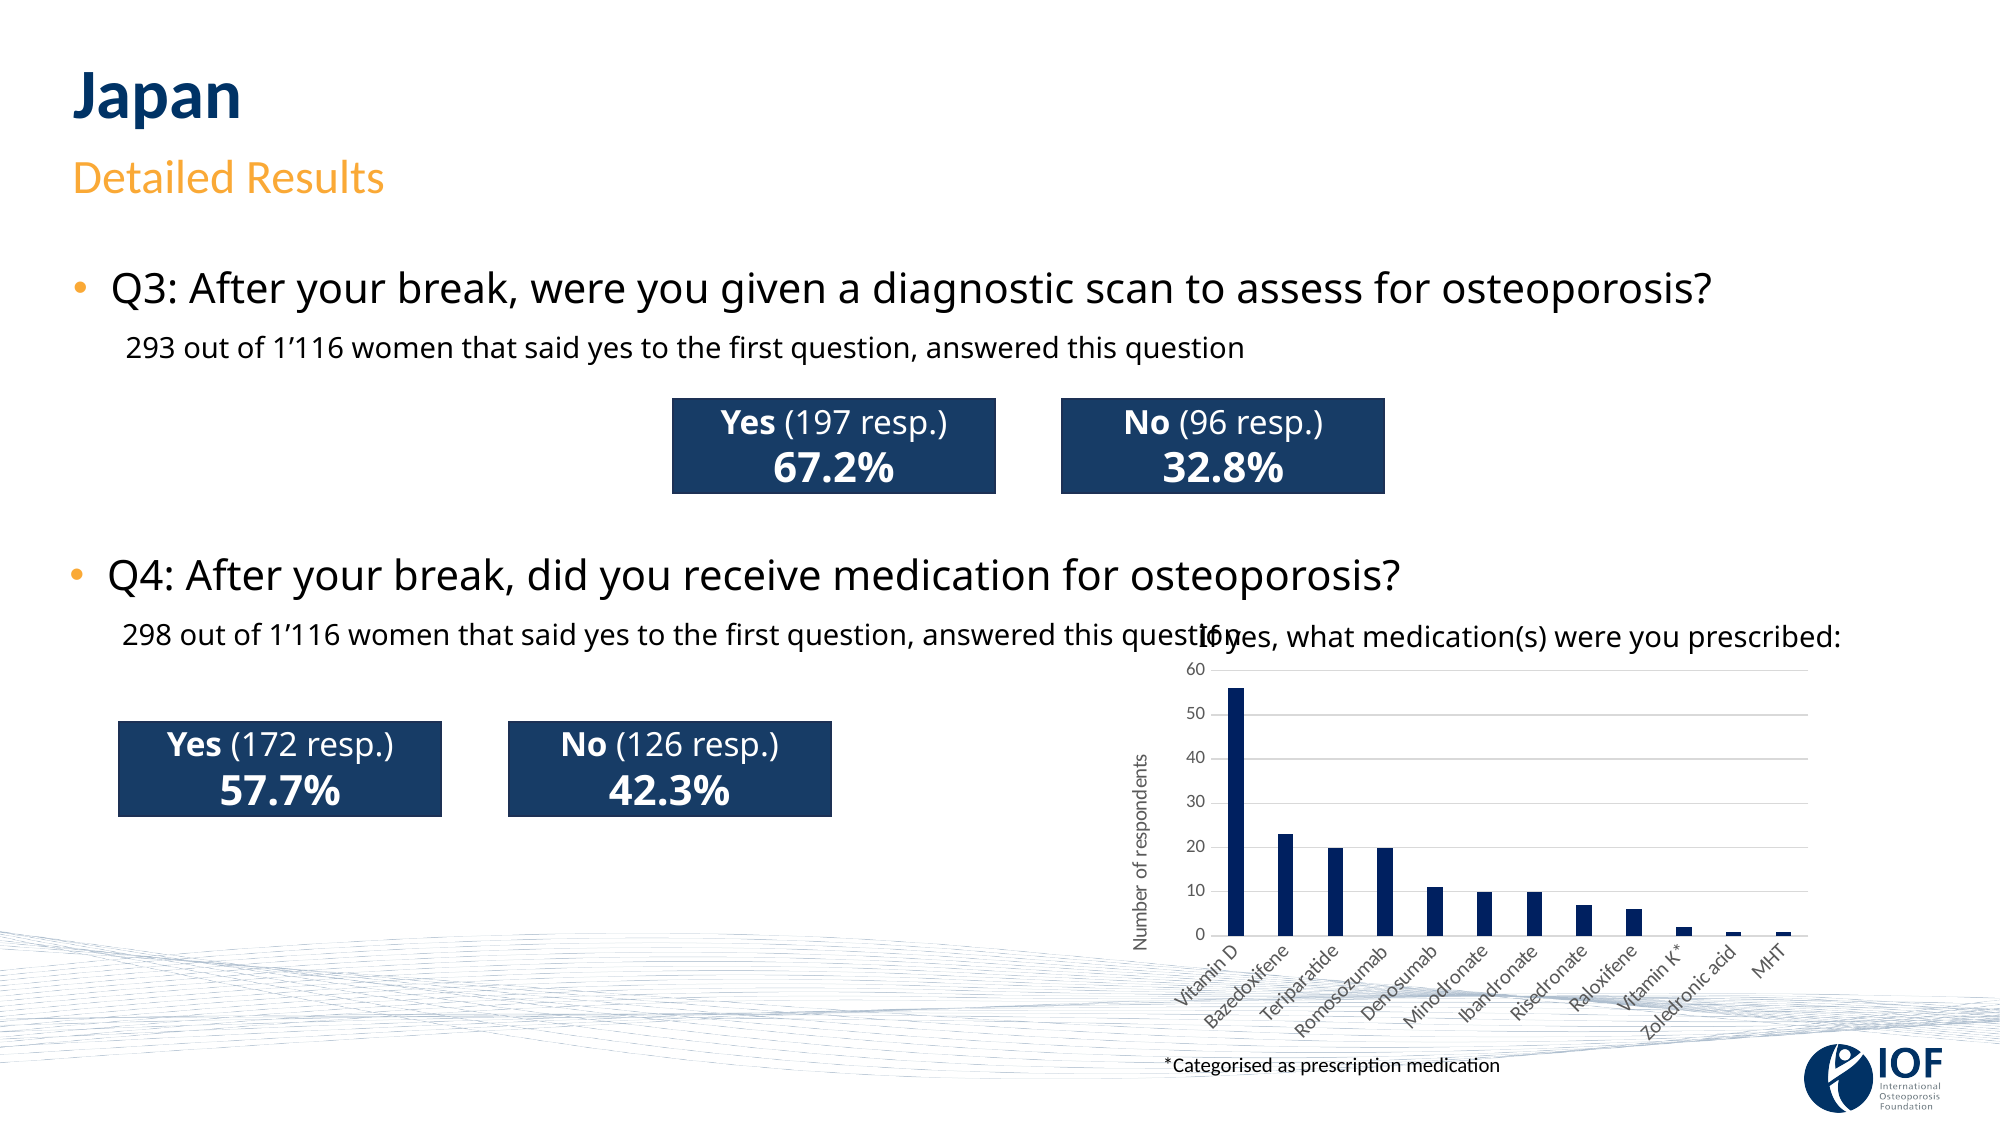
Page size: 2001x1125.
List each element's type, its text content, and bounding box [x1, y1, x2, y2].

text_box Q4: After your break, did you receive medication for osteoporosis? 298 out of 1’116 women that said yes to the first question, answered this question [54, 546, 1892, 692]
subtitle Detailed Results [57, 144, 1942, 219]
text_box No (96 resp.) 32.8% [1061, 398, 1385, 494]
text_box Yes (197 resp.) 67.2% [672, 398, 996, 494]
text_box No (126 resp.) 42.3% [508, 721, 832, 817]
chart [1098, 653, 1823, 1053]
text_box If yes, what medication(s) were you prescribed: [1183, 611, 1963, 661]
text_box Yes (172 resp.) 57.7% [118, 721, 442, 817]
title Japan [58, 45, 1942, 144]
picture [0, 103, 2000, 1113]
text_box *Categorised as prescription medication [1148, 1053, 1520, 1084]
list Q3: After your break, were you given a diagnostic scan to assess for osteoporosis? 293 out of 1’116 women that said yes to the first question, answered this question [58, 259, 1895, 405]
